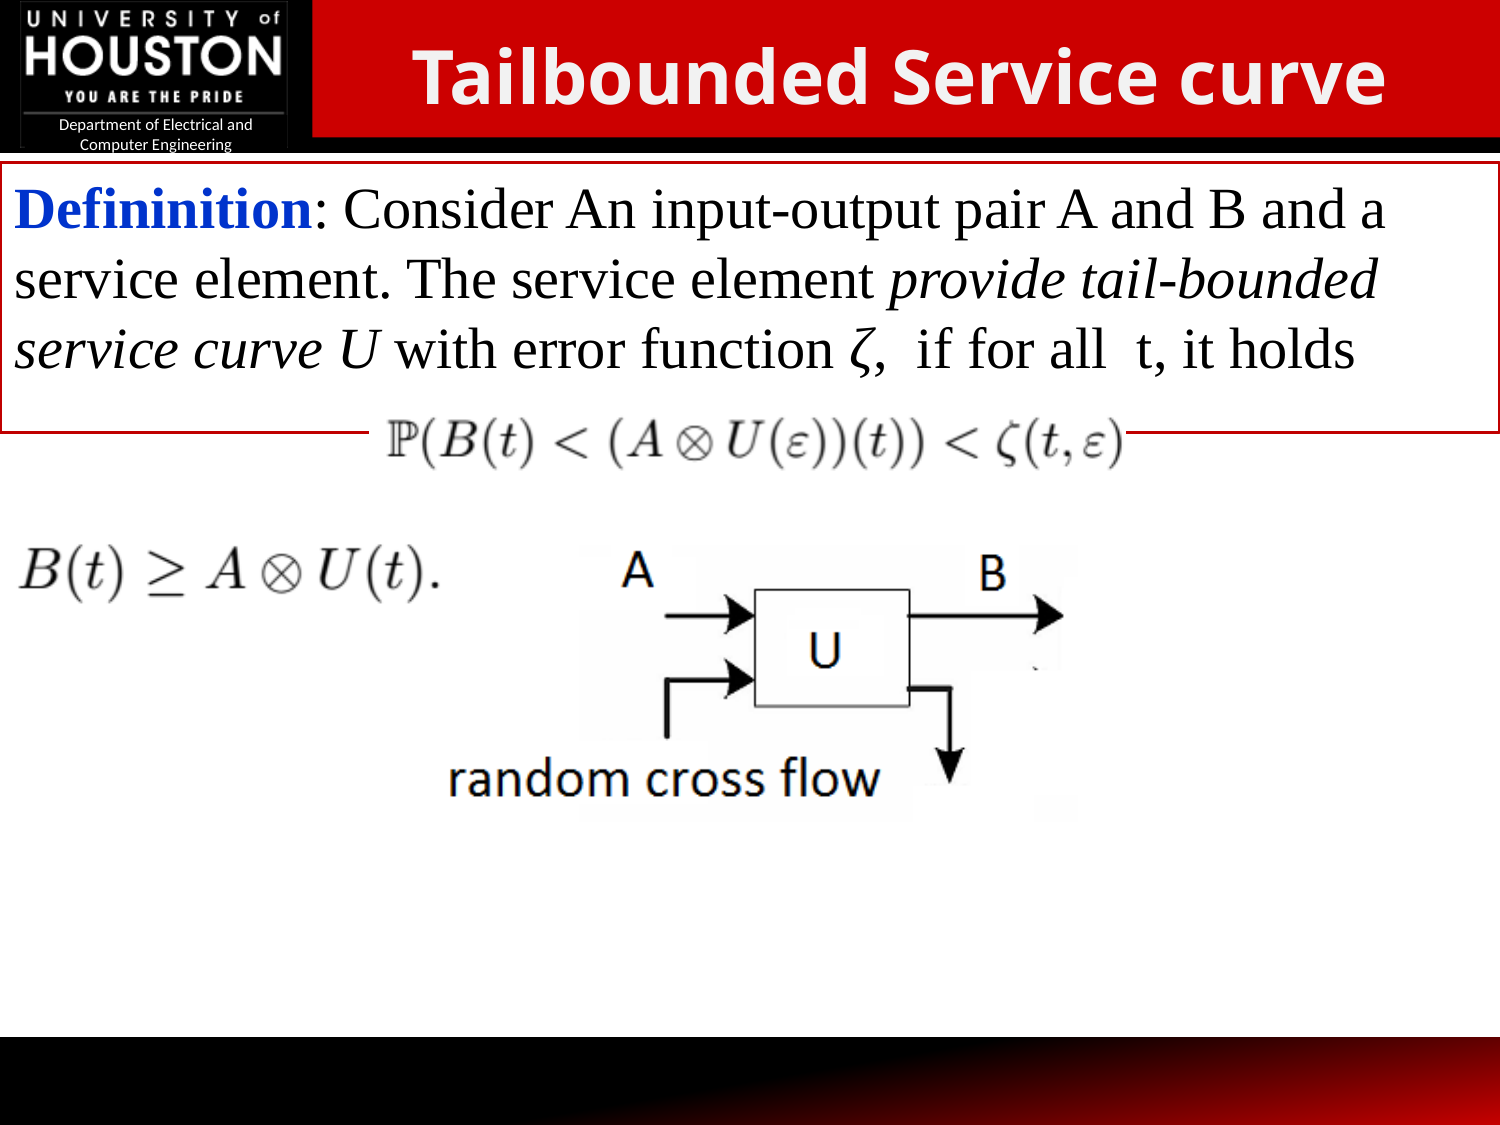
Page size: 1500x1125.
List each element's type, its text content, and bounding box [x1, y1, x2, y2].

list Tailbounded Service curve [362, 24, 1438, 125]
picture [5, 524, 1078, 822]
picture [20, 1, 288, 148]
picture [369, 396, 1127, 479]
text_box Defininition: Consider An input-output pair A and B and a service element. The service element provide tail-bounded service curve U with error function ζ, if for all t, it holds [0, 162, 1500, 433]
